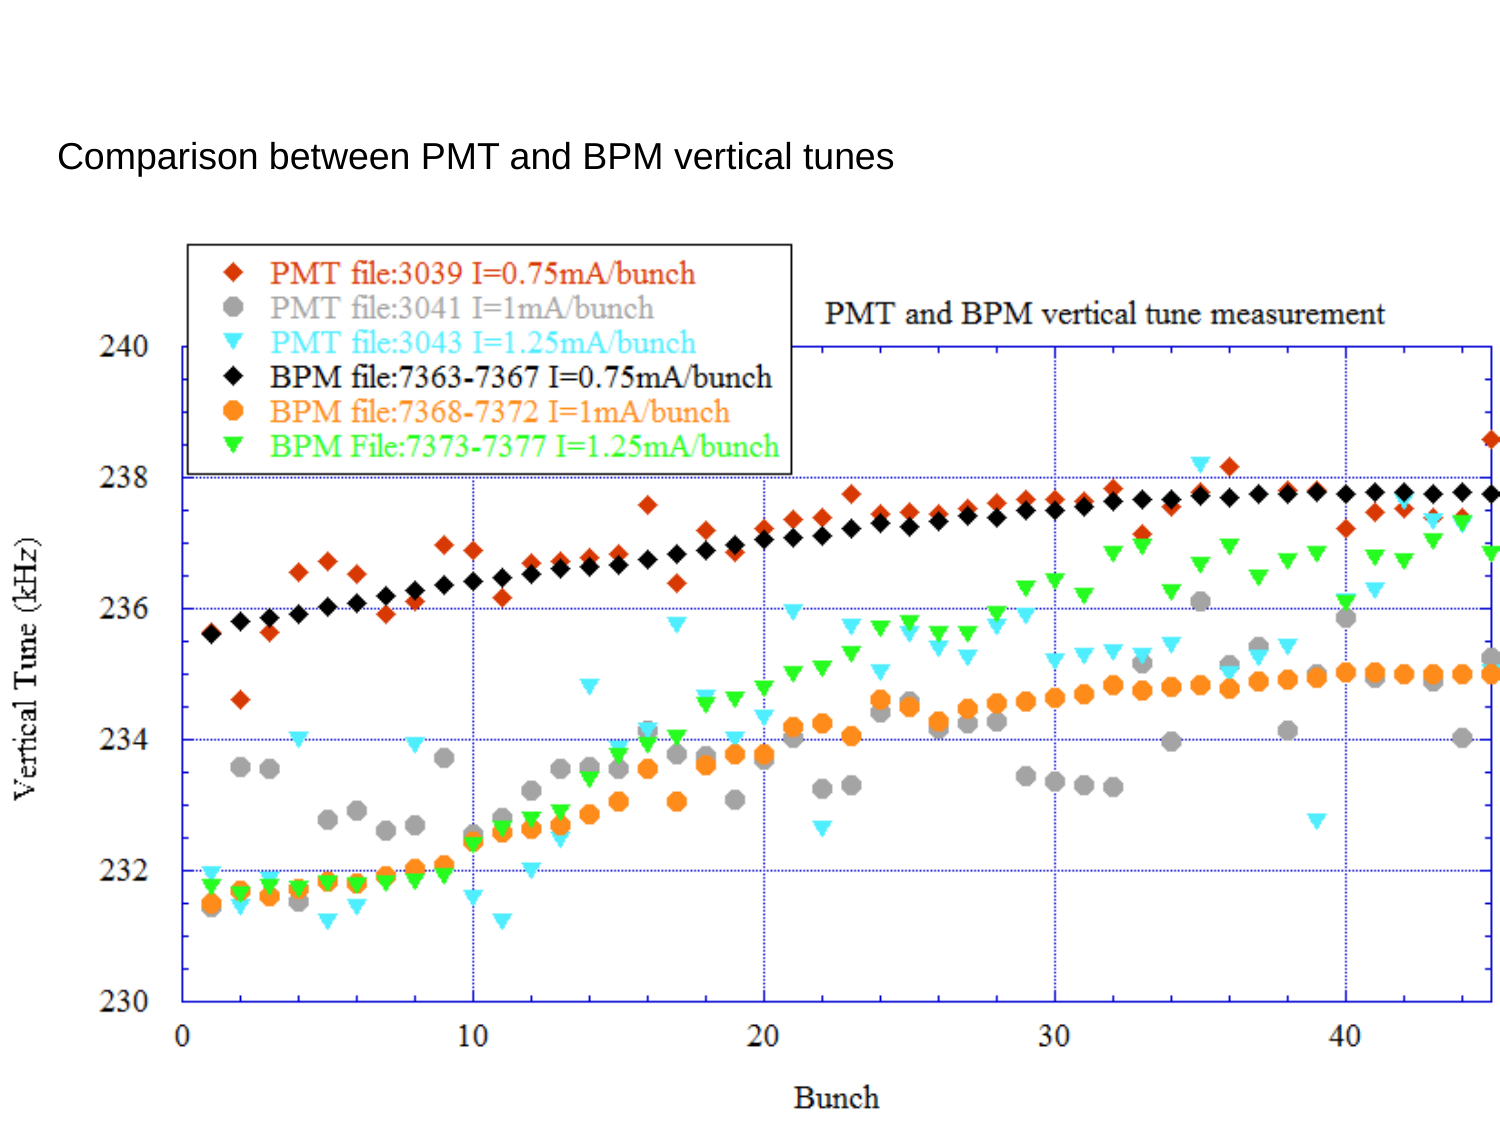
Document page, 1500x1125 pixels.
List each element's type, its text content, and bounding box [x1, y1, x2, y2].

picture [0, 237, 1500, 1125]
text_box Comparison between PMT and BPM vertical tunes [42, 124, 910, 185]
